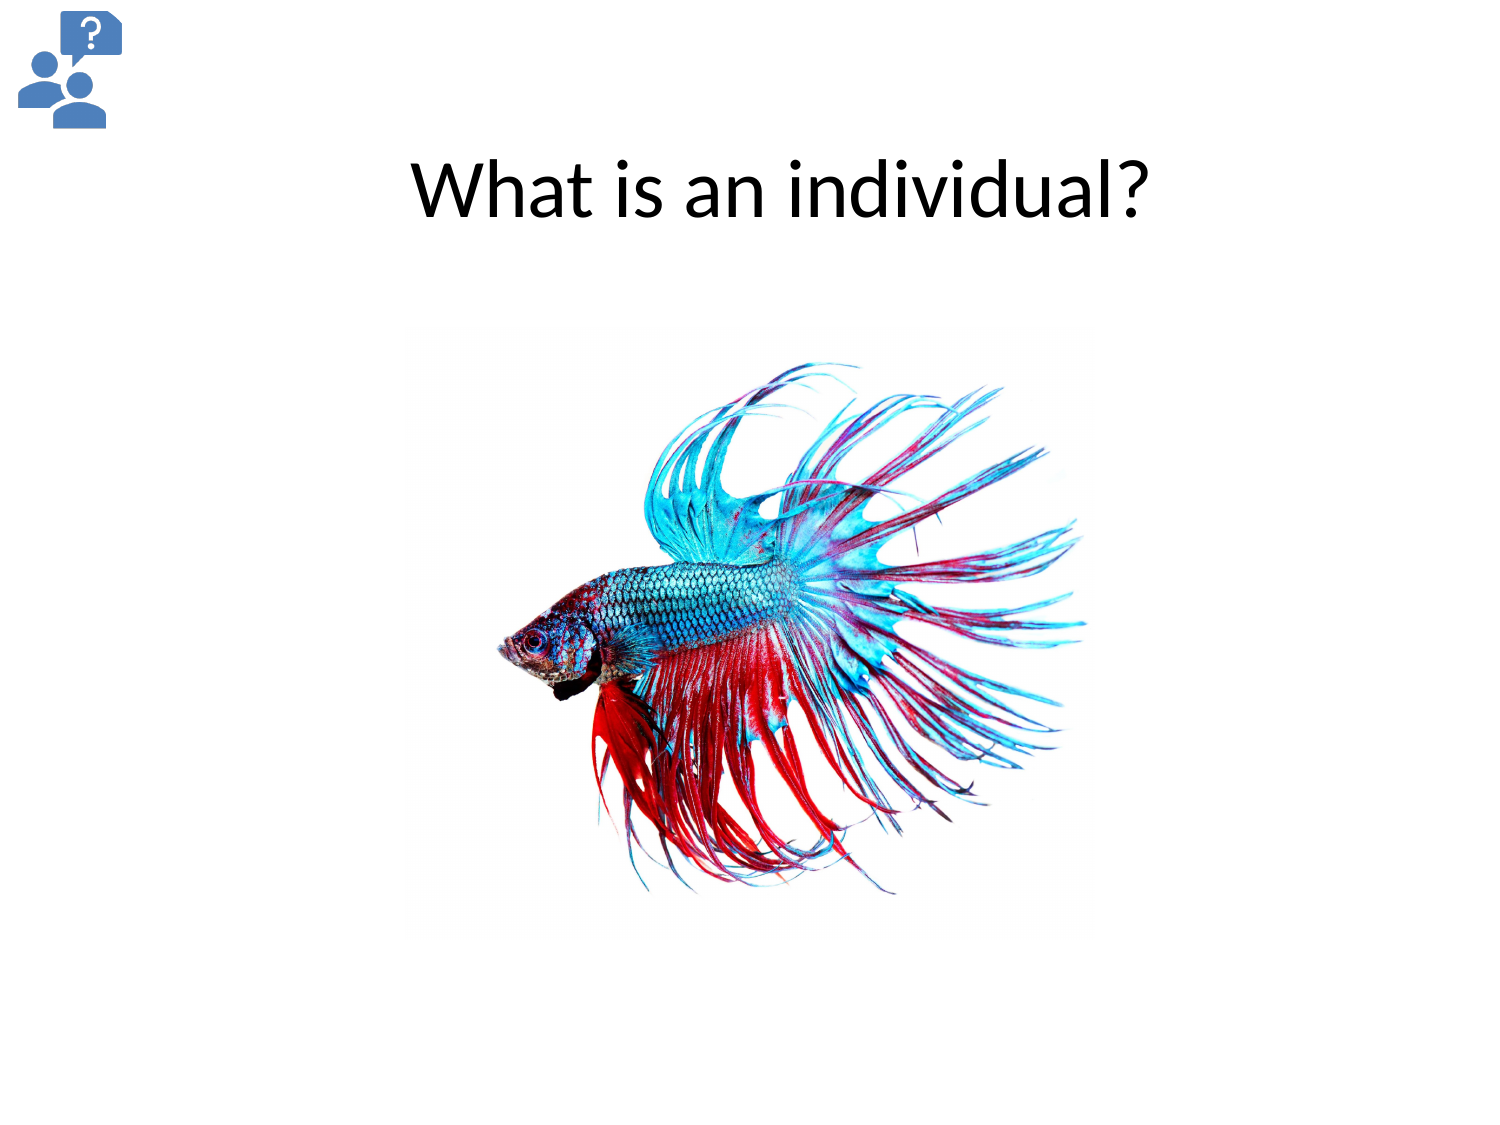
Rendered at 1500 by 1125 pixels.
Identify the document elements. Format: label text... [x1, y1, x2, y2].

text_box What is an individual? [112, 127, 1451, 243]
text_box [0, 0, 140, 140]
picture [404, 327, 1095, 941]
